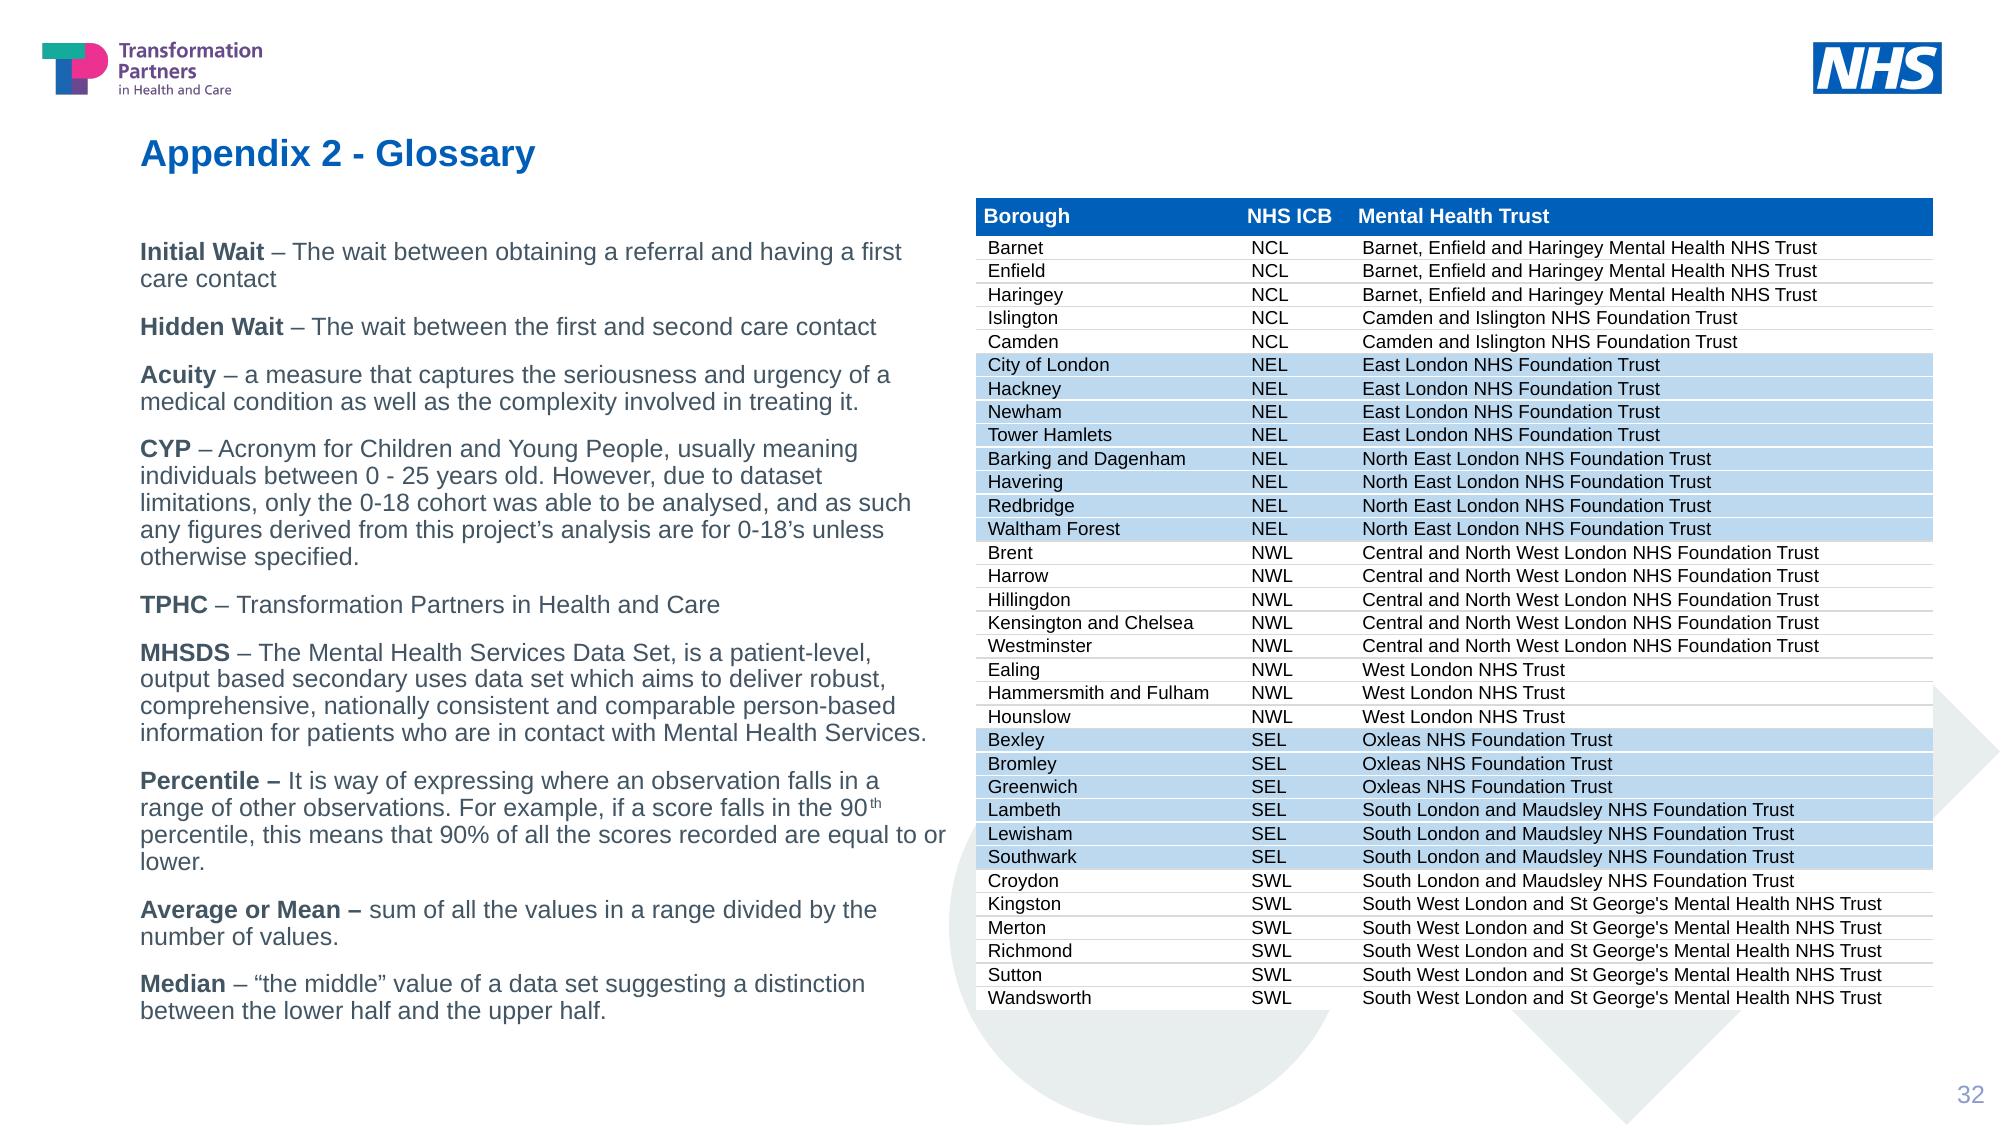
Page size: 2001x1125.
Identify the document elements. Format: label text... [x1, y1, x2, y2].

table_cell SEL [1240, 799, 1351, 821]
table_cell Merton [976, 917, 1240, 939]
table_cell Newham [976, 401, 1240, 423]
table_cell Waltham Forest [976, 518, 1240, 540]
table_cell NWL [1240, 682, 1351, 704]
table_cell NWL [1240, 612, 1351, 634]
table_cell Oxleas NHS Foundation Trust [1351, 753, 1933, 775]
table_cell NWL [1240, 542, 1351, 564]
table_cell NEL [1240, 518, 1351, 540]
table_cell Hammersmith and Fulham [976, 682, 1240, 704]
table_cell North East London NHS Foundation Trust [1351, 495, 1933, 517]
table_cell Bromley [976, 753, 1240, 775]
table_cell East London NHS Foundation Trust [1351, 354, 1933, 376]
table_cell Haringey [976, 284, 1240, 306]
table_cell NCL [1240, 307, 1351, 329]
table_header NHS ICB [1240, 198, 1351, 236]
table_header Mental Health Trust [1351, 198, 1933, 236]
table_cell Central and North West London NHS Foundation Trust [1351, 588, 1933, 610]
table_cell North East London NHS Foundation Trust [1351, 518, 1933, 540]
table_cell Lambeth [976, 799, 1240, 821]
table_header Borough [976, 198, 1240, 236]
table_cell South West London and St George's Mental Health NHS Trust [1351, 964, 1933, 986]
picture [1813, 42, 1942, 94]
table_cell SWL [1240, 893, 1351, 915]
table_cell South West London and St George's Mental Health NHS Trust [1351, 893, 1933, 915]
table_cell NWL [1240, 659, 1351, 681]
table_cell South West London and St George's Mental Health NHS Trust [1351, 940, 1933, 962]
table_cell East London NHS Foundation Trust [1351, 401, 1933, 423]
table_cell NWL [1240, 635, 1351, 657]
table_cell NEL [1240, 448, 1351, 470]
table_cell NWL [1240, 706, 1351, 728]
table_cell Central and North West London NHS Foundation Trust [1351, 635, 1933, 657]
table_cell Barnet, Enfield and Haringey Mental Health NHS Trust [1351, 284, 1933, 306]
table_cell South West London and St George's Mental Health NHS Trust [1351, 917, 1933, 939]
table_cell Enfield [976, 260, 1240, 282]
table_cell NEL [1240, 401, 1351, 423]
table_cell NEL [1240, 354, 1351, 376]
table_cell Croydon [976, 870, 1240, 892]
table_cell NEL [1240, 424, 1351, 446]
table_cell South London and Maudsley NHS Foundation Trust [1351, 823, 1933, 845]
table_cell Brent [976, 542, 1240, 564]
table_cell SEL [1240, 753, 1351, 775]
table_cell Richmond [976, 940, 1240, 962]
table_cell Central and North West London NHS Foundation Trust [1351, 542, 1933, 564]
table_cell South London and Maudsley NHS Foundation Trust [1351, 799, 1933, 821]
table_cell Greenwich [976, 776, 1240, 798]
table_cell SWL [1240, 917, 1351, 939]
table_cell SWL [1240, 870, 1351, 892]
table_cell Lewisham [976, 823, 1240, 845]
title Appendix 2 - Glossary [125, 126, 913, 231]
slide_number 32 [1854, 1063, 2000, 1124]
table_cell SWL [1240, 964, 1351, 986]
table_cell Camden and Islington NHS Foundation Trust [1351, 307, 1933, 329]
table_cell Hillingdon [976, 588, 1240, 610]
table_cell Southwark [976, 846, 1240, 868]
table_cell NEL [1240, 377, 1351, 399]
table_cell Wandsworth [976, 987, 1240, 1010]
table_cell Westminster [976, 635, 1240, 657]
table_cell Barnet, Enfield and Haringey Mental Health NHS Trust [1351, 260, 1933, 282]
table_cell Camden [976, 330, 1240, 353]
table_cell Islington [976, 307, 1240, 329]
table_cell NCL [1240, 260, 1351, 282]
table_cell West London NHS Trust [1351, 682, 1933, 704]
table_cell SWL [1240, 987, 1351, 1010]
table_cell East London NHS Foundation Trust [1351, 377, 1933, 399]
table_cell Barking and Dagenham [976, 448, 1240, 470]
table_cell North East London NHS Foundation Trust [1351, 471, 1933, 493]
table_cell Kensington and Chelsea [976, 612, 1240, 634]
table_cell Barnet, Enfield and Haringey Mental Health NHS Trust [1351, 236, 1933, 259]
table_cell SEL [1240, 729, 1351, 751]
table_cell NEL [1240, 471, 1351, 493]
table_cell North East London NHS Foundation Trust [1351, 448, 1933, 470]
table_cell Central and North West London NHS Foundation Trust [1351, 612, 1933, 634]
table_cell South West London and St George's Mental Health NHS Trust [1351, 987, 1933, 1010]
table_cell Tower Hamlets [976, 424, 1240, 446]
table_cell Oxleas NHS Foundation Trust [1351, 729, 1933, 751]
table_cell Sutton [976, 964, 1240, 986]
table_cell Oxleas NHS Foundation Trust [1351, 776, 1933, 798]
table_cell Camden and Islington NHS Foundation Trust [1351, 330, 1933, 353]
table_cell West London NHS Trust [1351, 706, 1933, 728]
table_cell West London NHS Trust [1351, 659, 1933, 681]
table_cell Kingston [976, 893, 1240, 915]
table_cell City of London [976, 354, 1240, 376]
table_cell South London and Maudsley NHS Foundation Trust [1351, 870, 1933, 892]
table_cell NCL [1240, 236, 1351, 259]
table_cell NWL [1240, 588, 1351, 610]
table_cell NEL [1240, 495, 1351, 517]
table_cell Bexley [976, 729, 1240, 751]
table_cell SEL [1240, 823, 1351, 845]
table_cell Barnet [976, 236, 1240, 259]
table_cell Hackney [976, 377, 1240, 399]
table_cell SEL [1240, 776, 1351, 798]
table_cell Havering [976, 471, 1240, 493]
table_cell South London and Maudsley NHS Foundation Trust [1351, 846, 1933, 868]
table_cell Ealing [976, 659, 1240, 681]
table_cell Harrow [976, 565, 1240, 587]
table_cell Redbridge [976, 495, 1240, 517]
table_cell SEL [1240, 846, 1351, 868]
table_cell Hounslow [976, 706, 1240, 728]
table_cell NCL [1240, 330, 1351, 353]
table_cell Central and North West London NHS Foundation Trust [1351, 565, 1933, 587]
table_cell NCL [1240, 284, 1351, 306]
table_cell East London NHS Foundation Trust [1351, 424, 1933, 446]
table_cell NWL [1240, 565, 1351, 587]
table_cell SWL [1240, 940, 1351, 962]
list Initial Wait – The wait between obtaining a referral and having a first care contact Hidden Wait – The wait between the first and second care contact Acuity – a measure that captures the seriousness and urgency of a medical condition as well as the complexity involved in treating it. CYP – Acronym for Children and Young People, usually meaning individuals between 0 - 25 years old. However, due to dataset limitations, only the 0-18 cohort was able to be analysed, and as such any figures derived from this project’s analysis are for 0-18’s unless otherwise specified. TPHC – Transformation Partners in Health and Care MHSDS – The Mental Health Services Data Set, is a patient-level, output based secondary uses data set which aims to deliver robust, comprehensive, nationally consistent and comparable person-based information for patients who are in contact with Mental Health Services. Percentile – It is way of expressing where an observation falls in a range of other observations. For example, if a score falls in the 90th percentile, this means that 90% of all the scores recorded are equal to or lower. Average or Mean – sum of all the values in a range divided by the number of values. Median – “the middle” value of a data set suggesting a distinction between the lower half and the upper half. [125, 231, 964, 1059]
